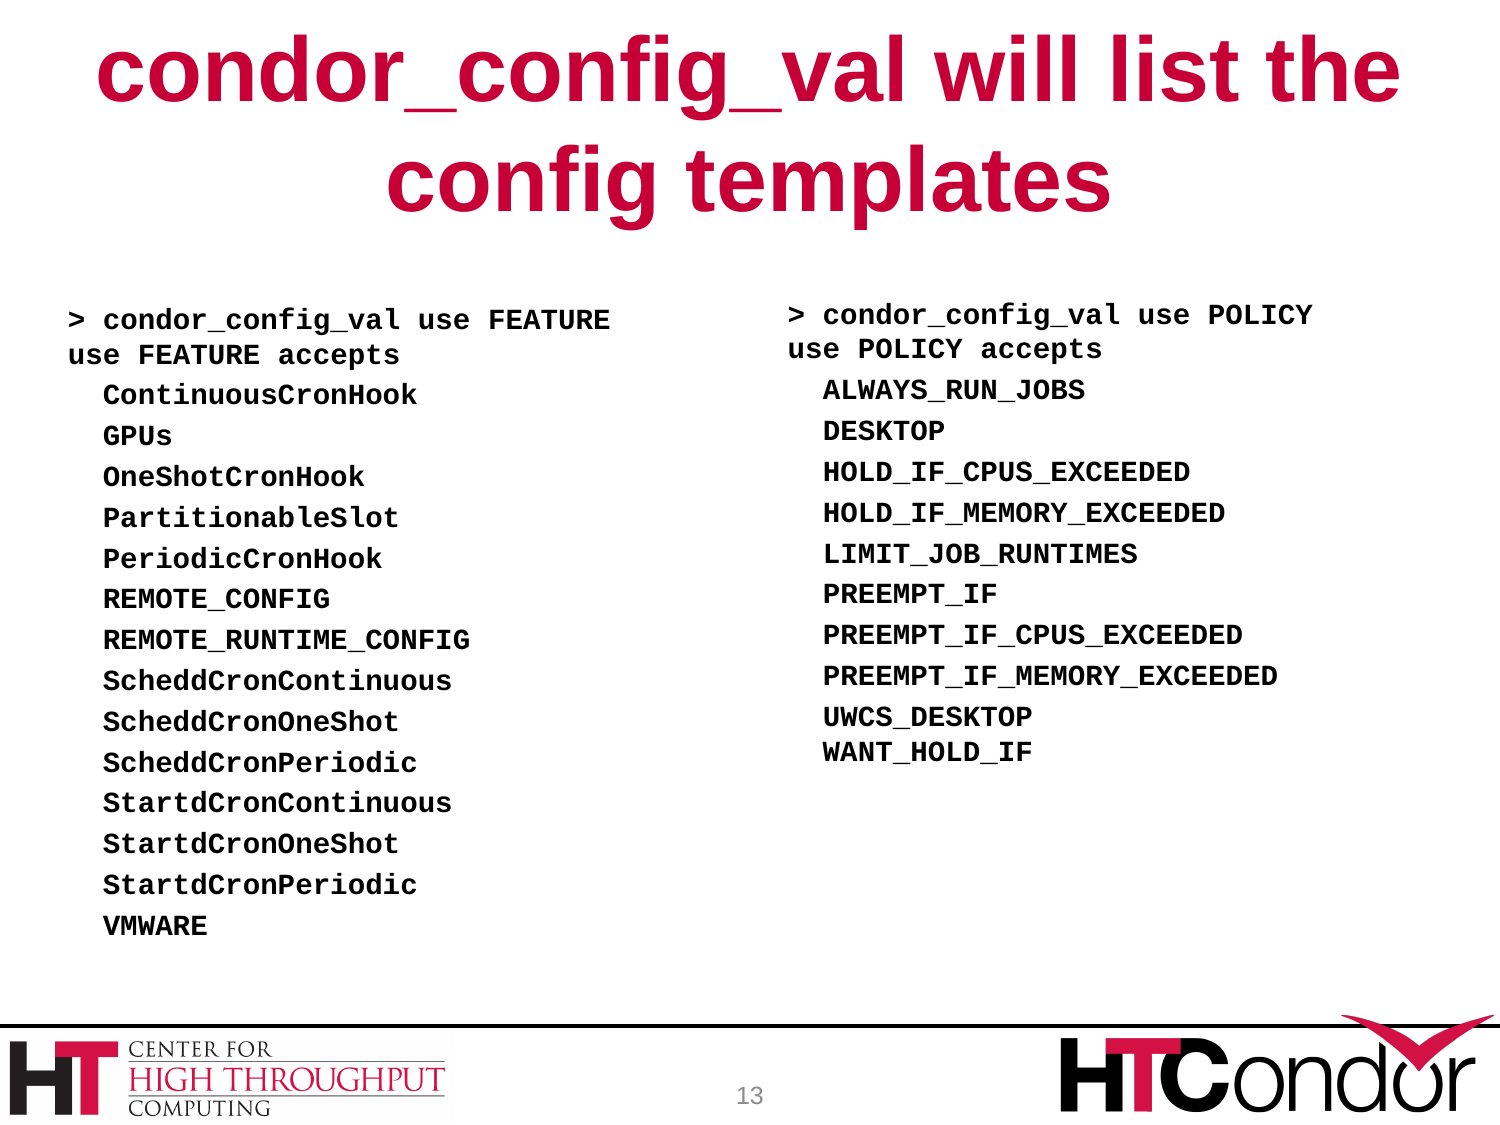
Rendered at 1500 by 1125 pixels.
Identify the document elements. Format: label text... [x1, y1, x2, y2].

picture [0, 1029, 454, 1125]
text_box > condor_config_val use POLICY use POLICY accepts ALWAYS_RUN_JOBS DESKTOP HOLD_IF_CPUS_EXCEEDED HOLD_IF_MEMORY_EXCEEDED LIMIT_JOB_RUNTIMES PREEMPT_IF PREEMPT_IF_CPUS_EXCEEDED PREEMPT_IF_MEMORY_EXCEEDED UWCS_DESKTOP WANT_HOLD_IF [772, 287, 1393, 911]
slide_number 13 [575, 1065, 925, 1125]
list > condor_config_val use FEATURE use FEATURE accepts ContinuousCronHook GPUs OneShotCronHook PartitionableSlot PeriodicCronHook REMOTE_CONFIG REMOTE_RUNTIME_CONFIG ScheddCronContinuous ScheddCronOneShot ScheddCronPeriodic StartdCronContinuous StartdCronOneShot StartdCronPeriodic VMWARE [52, 292, 673, 916]
title condor_config_val will list the config templates [0, 0, 1500, 240]
picture [1055, 1014, 1500, 1119]
